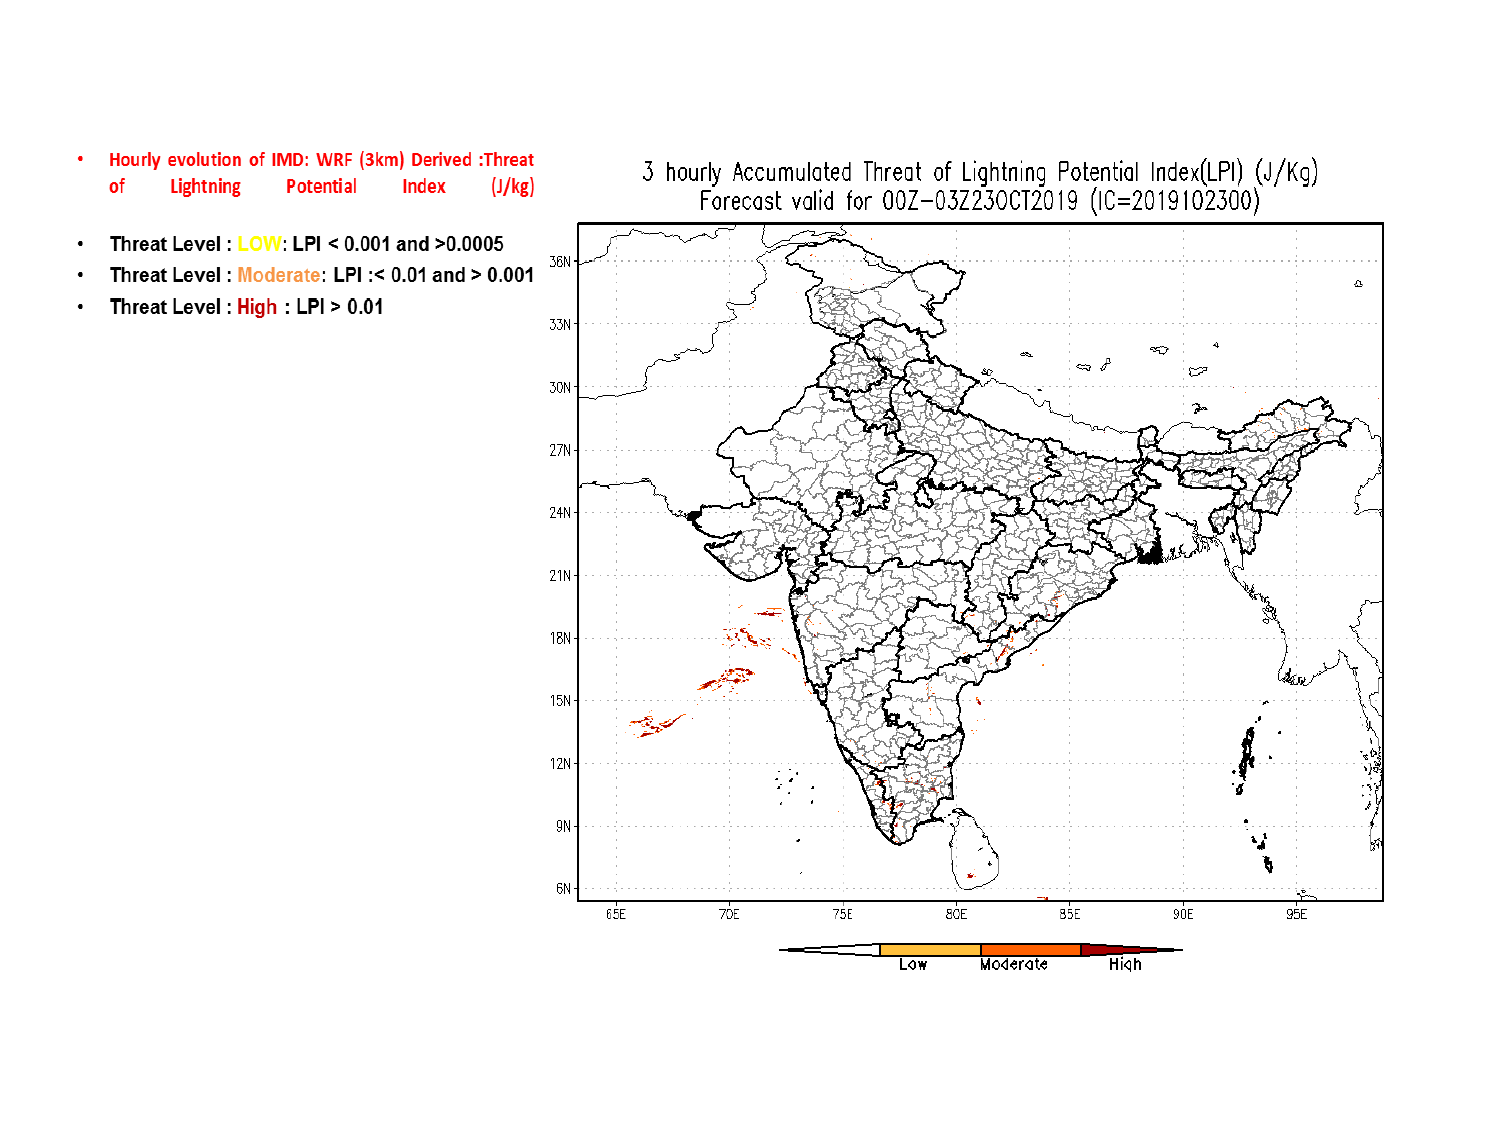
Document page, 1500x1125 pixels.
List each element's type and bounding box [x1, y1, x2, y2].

picture [74, 149, 1426, 976]
